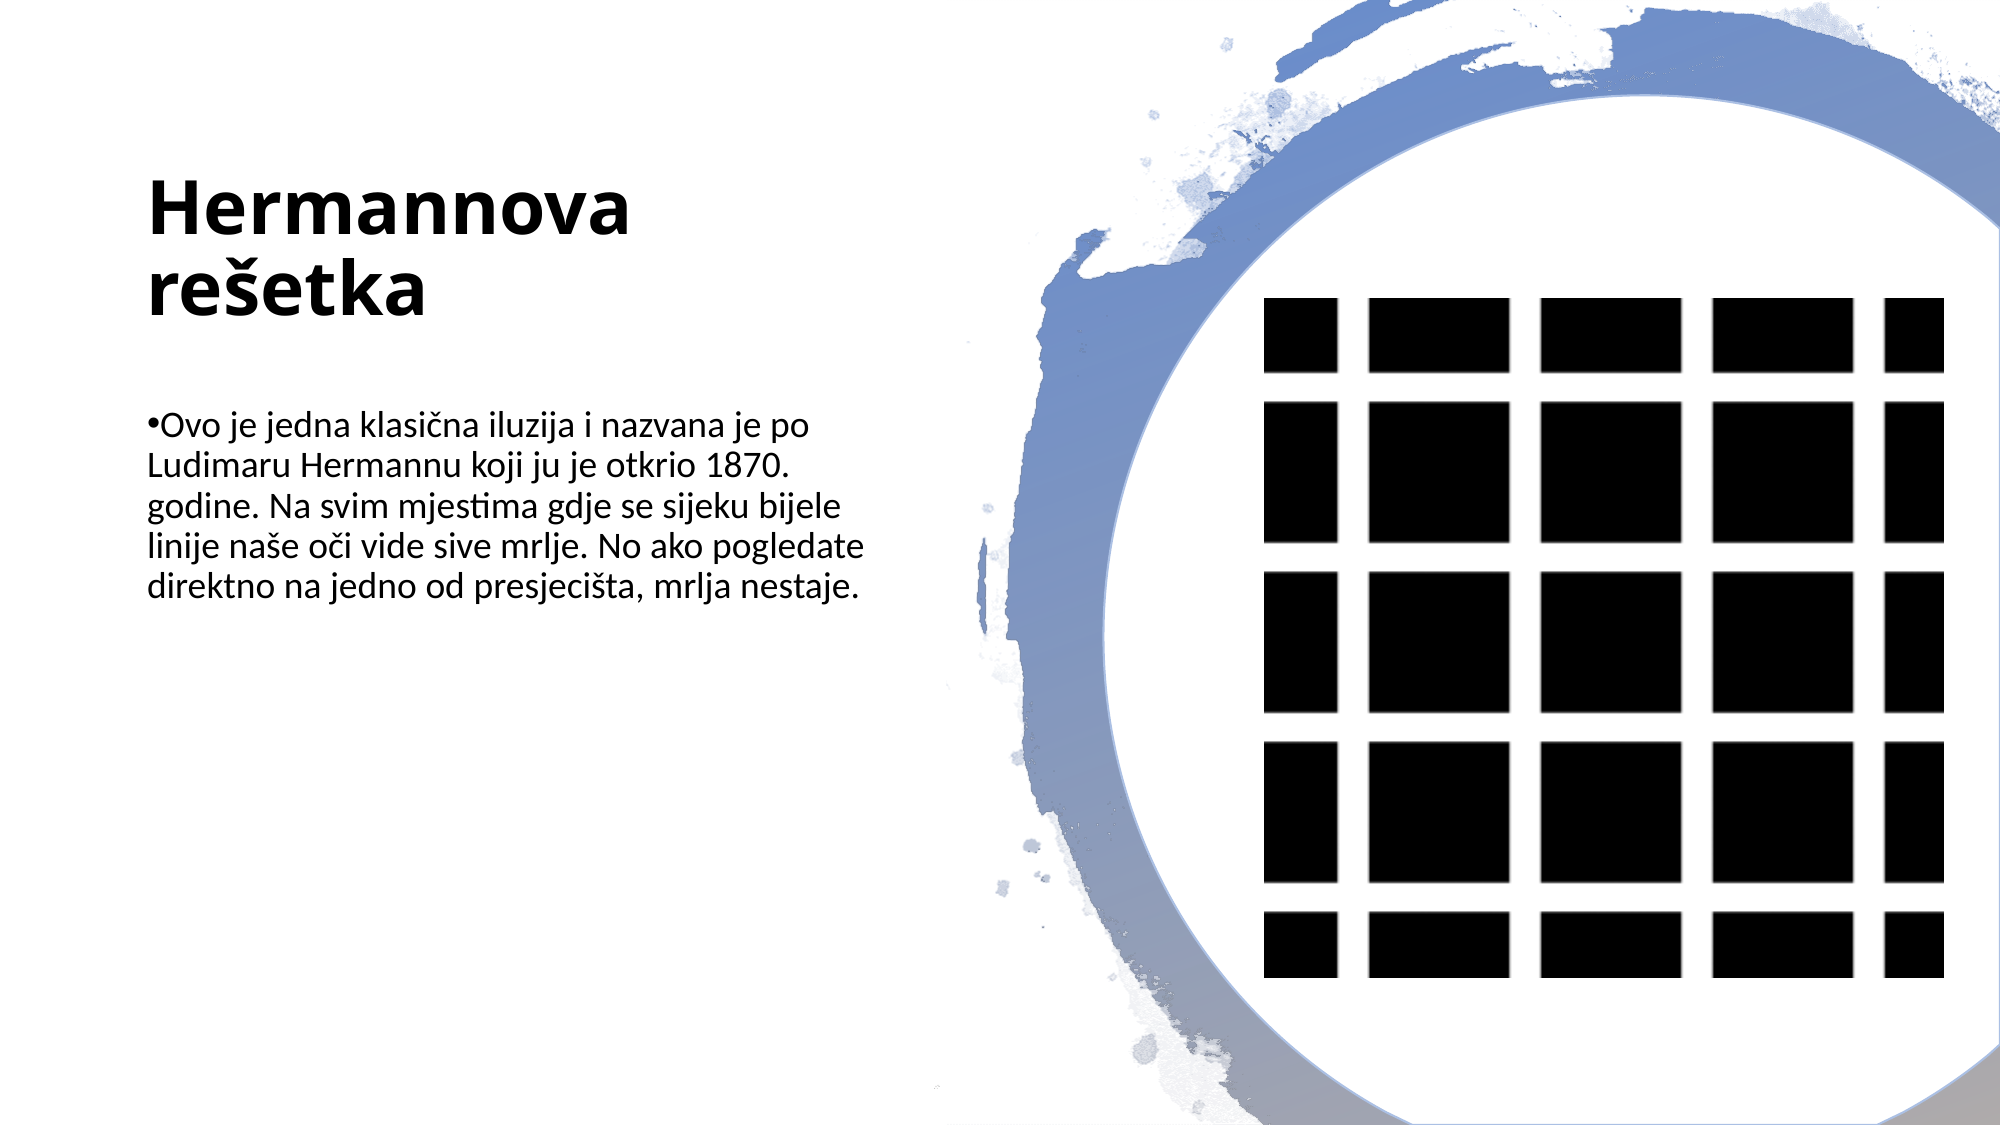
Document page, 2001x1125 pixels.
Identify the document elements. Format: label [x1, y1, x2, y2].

picture [0, 0, 2000, 1125]
list [1264, 298, 1944, 978]
